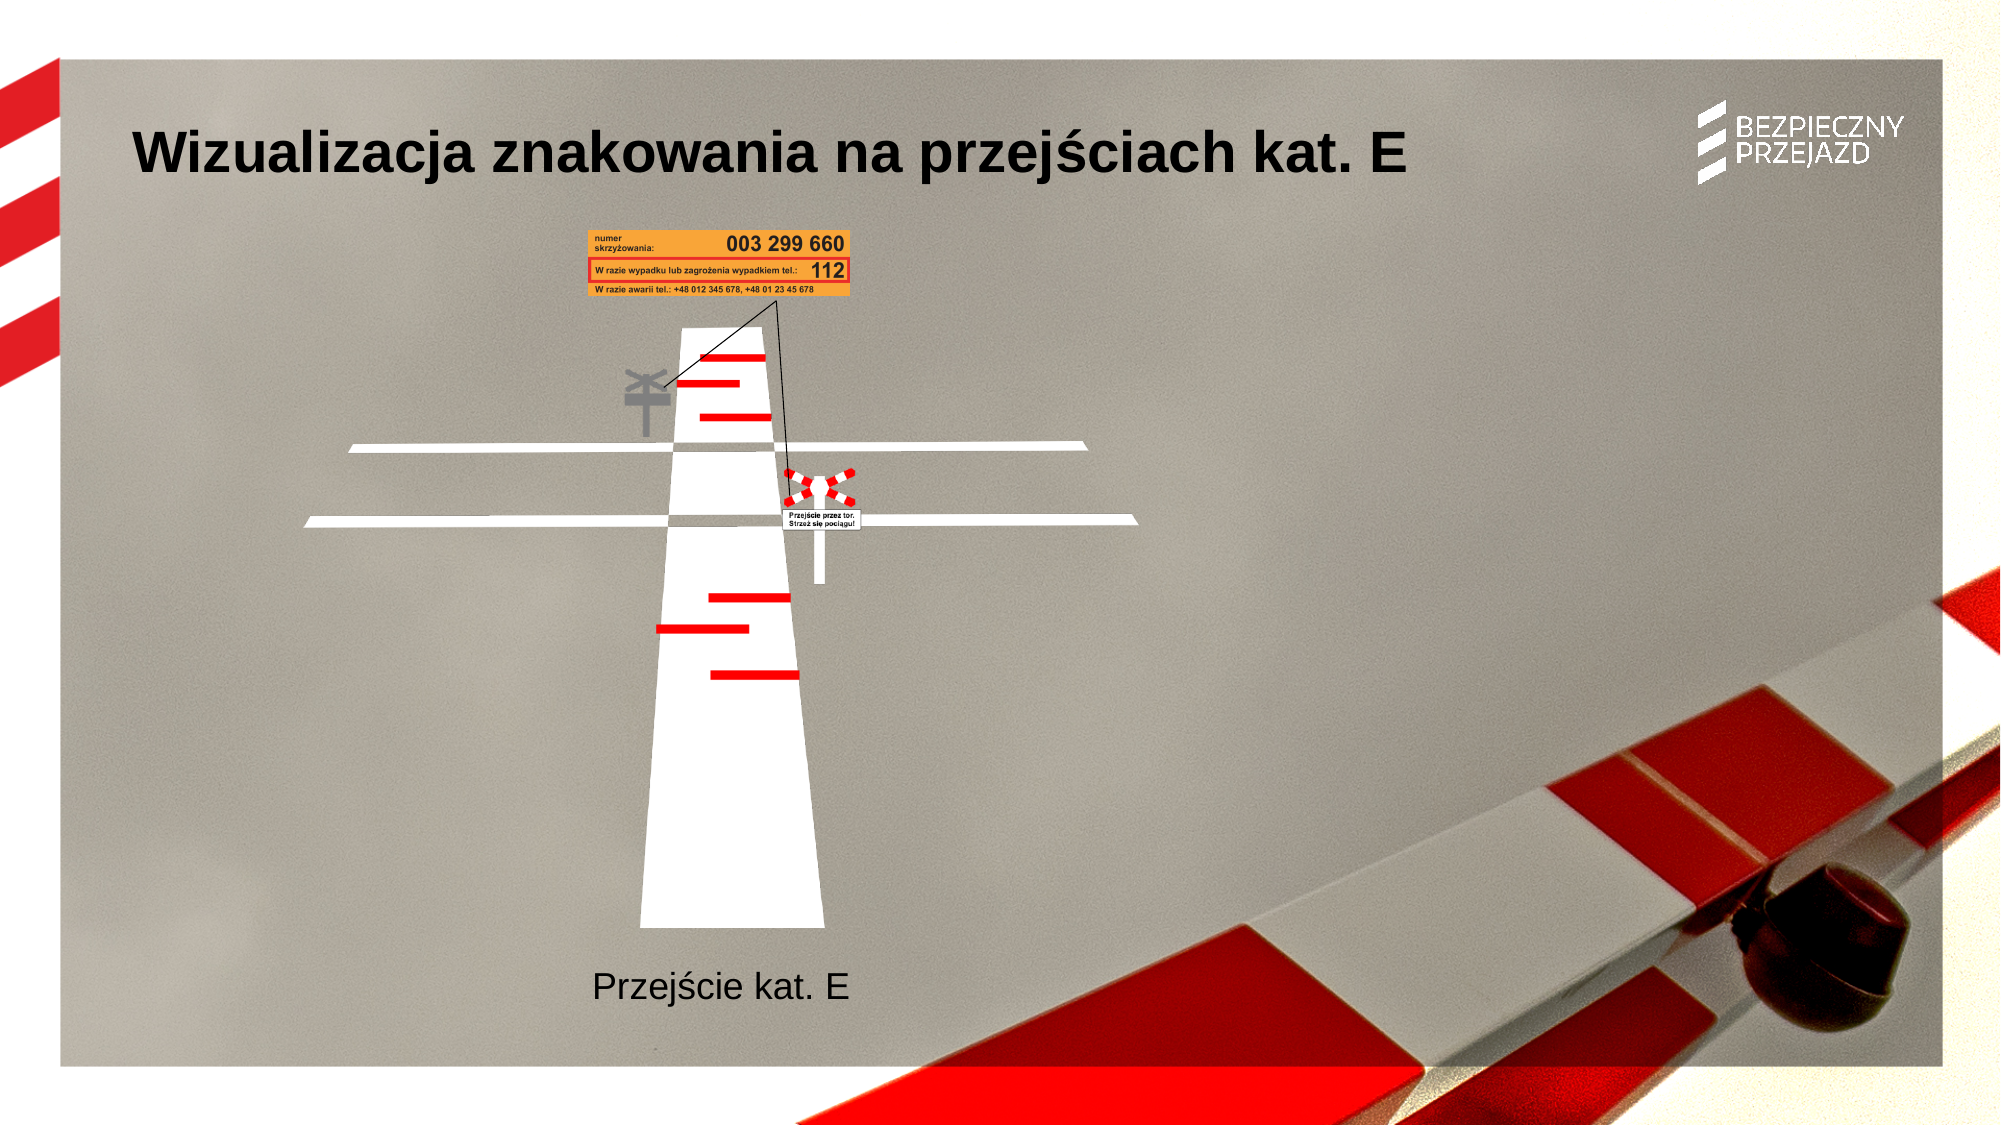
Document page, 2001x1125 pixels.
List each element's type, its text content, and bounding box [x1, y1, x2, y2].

title Wizualizacja znakowania na przejściach kat. E [116, 110, 1617, 193]
picture [0, 0, 2001, 1125]
text_box Przejście kat. E [577, 954, 866, 1015]
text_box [663, 300, 777, 388]
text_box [776, 300, 790, 496]
